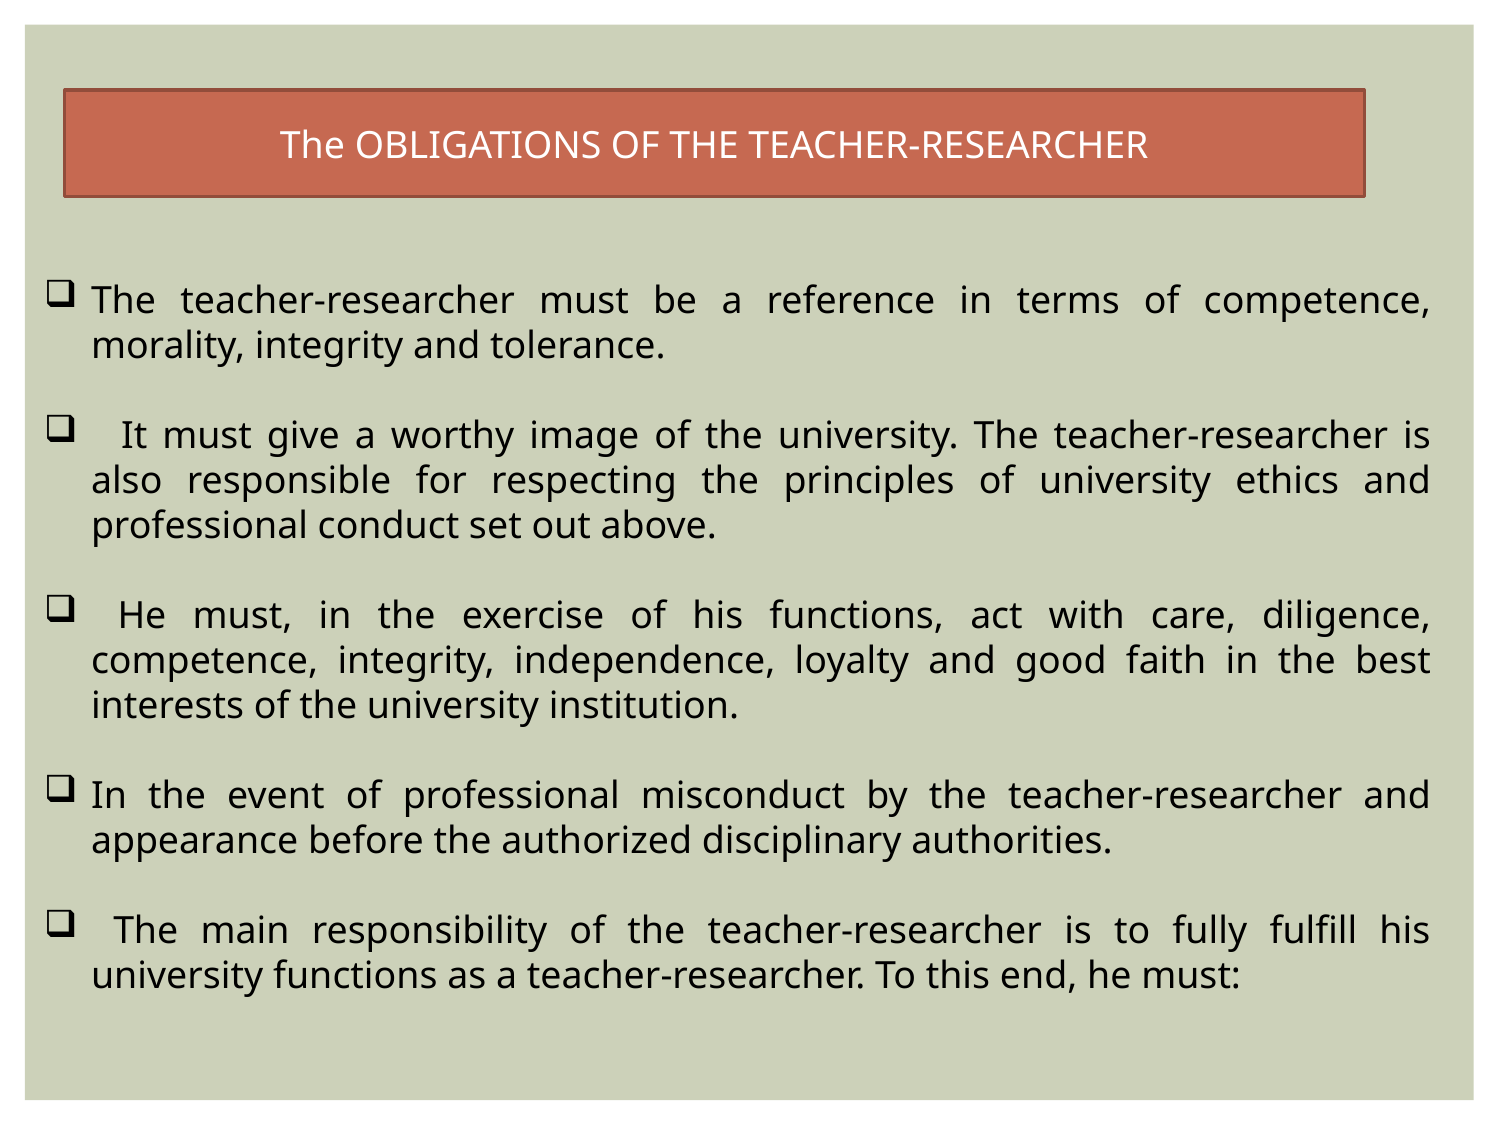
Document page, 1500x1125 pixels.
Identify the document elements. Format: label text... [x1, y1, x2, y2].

text_box The teacher-researcher must be a reference in terms of competence, morality, integrity and tolerance. It must give a worthy image of the university. The teacher-researcher is also responsible for respecting the principles of university ethics and professional conduct set out above. He must, in the exercise of his functions, act with care, diligence, competence, integrity, independence, loyalty and good faith in the best interests of the university institution. In the event of professional misconduct by the teacher-researcher and appearance before the authorized disciplinary authorities. The main responsibility of the teacher-researcher is to fully fulfill his university functions as a teacher-researcher. To this end, he must: [29, 223, 1447, 1004]
text_box The OBLIGATIONS OF THE TEACHER-RESEARCHER [63, 88, 1366, 198]
